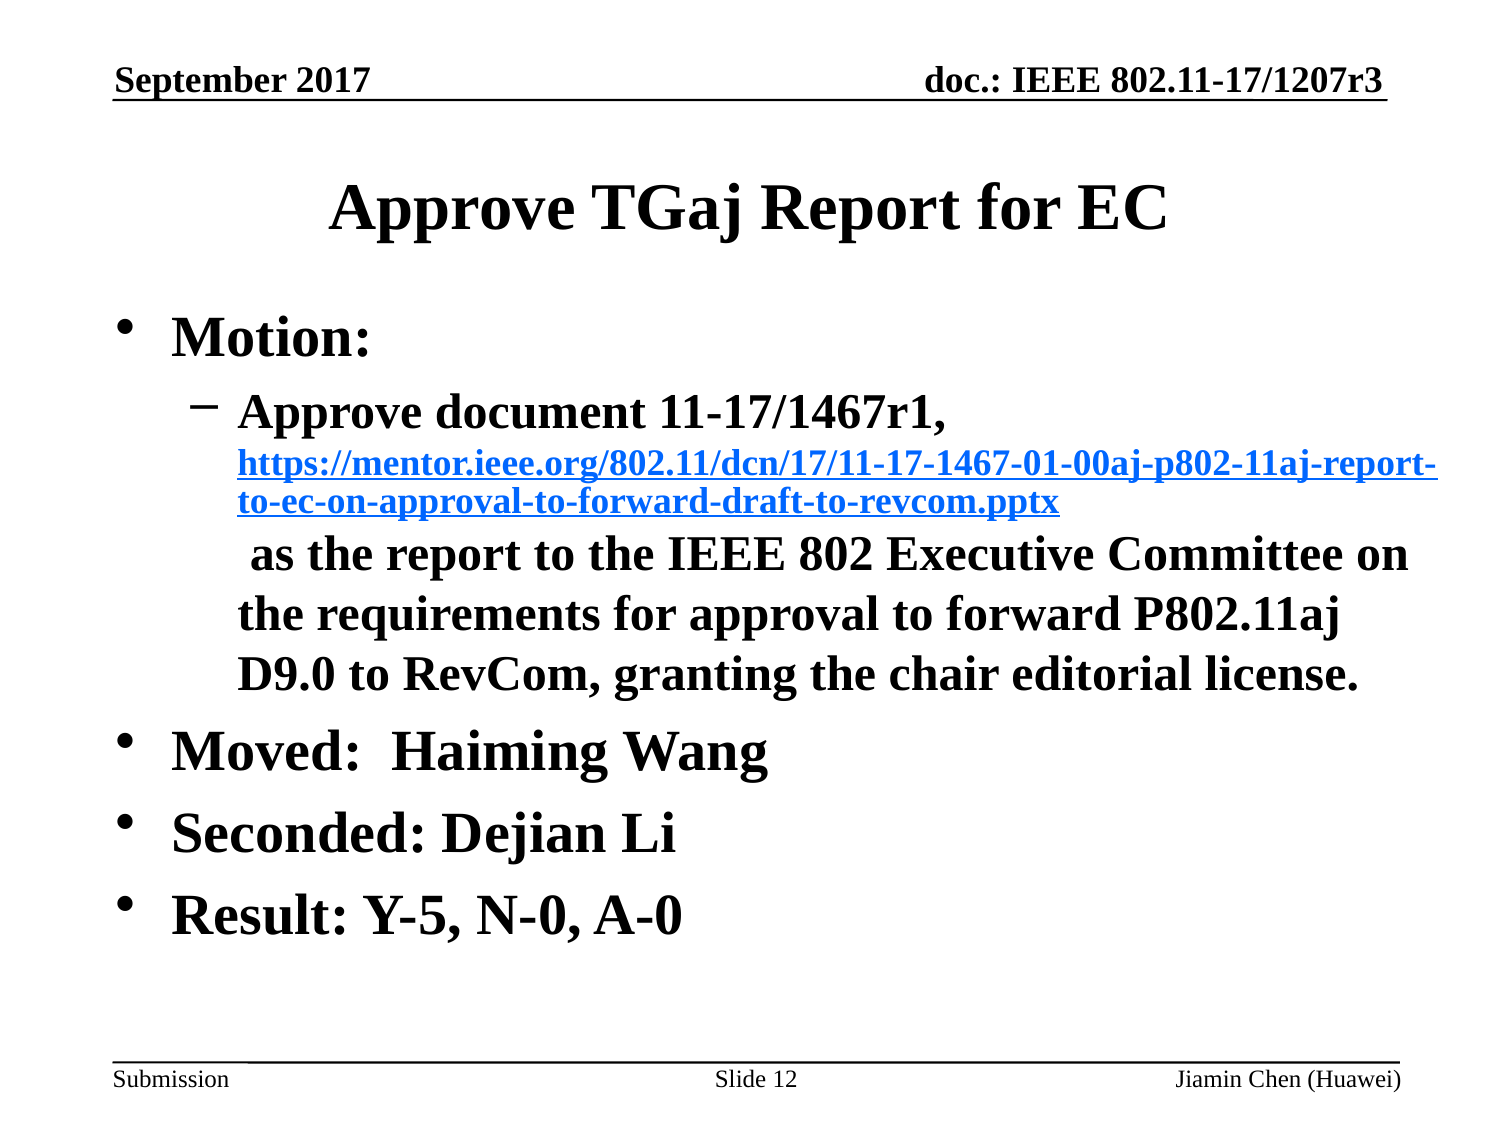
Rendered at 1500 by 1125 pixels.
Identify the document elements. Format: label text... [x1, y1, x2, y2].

list Motion: Approve document 11-17/1467r1, https://mentor.ieee.org/802.11/dcn/17/11-17-1467-01-00aj-p802-11aj-report-to-ec-on-approval-to-forward-draft-to-revcom.pptx as the report to the IEEE 802 Executive Committee on the requirements for approval to forward P802.11aj D9.0 to RevCom, granting the chair editorial license. Moved: Haiming Wang Seconded: Dejian Li Result: Y-5, N-0, A-0 [100, 290, 1459, 1012]
title Approve TGaj Report for EC [112, 125, 1388, 281]
slide_number Slide 12 [714, 1061, 773, 1093]
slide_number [114, 54, 374, 101]
footer Jiamin Chen (Huawei) [773, 1061, 1402, 1093]
